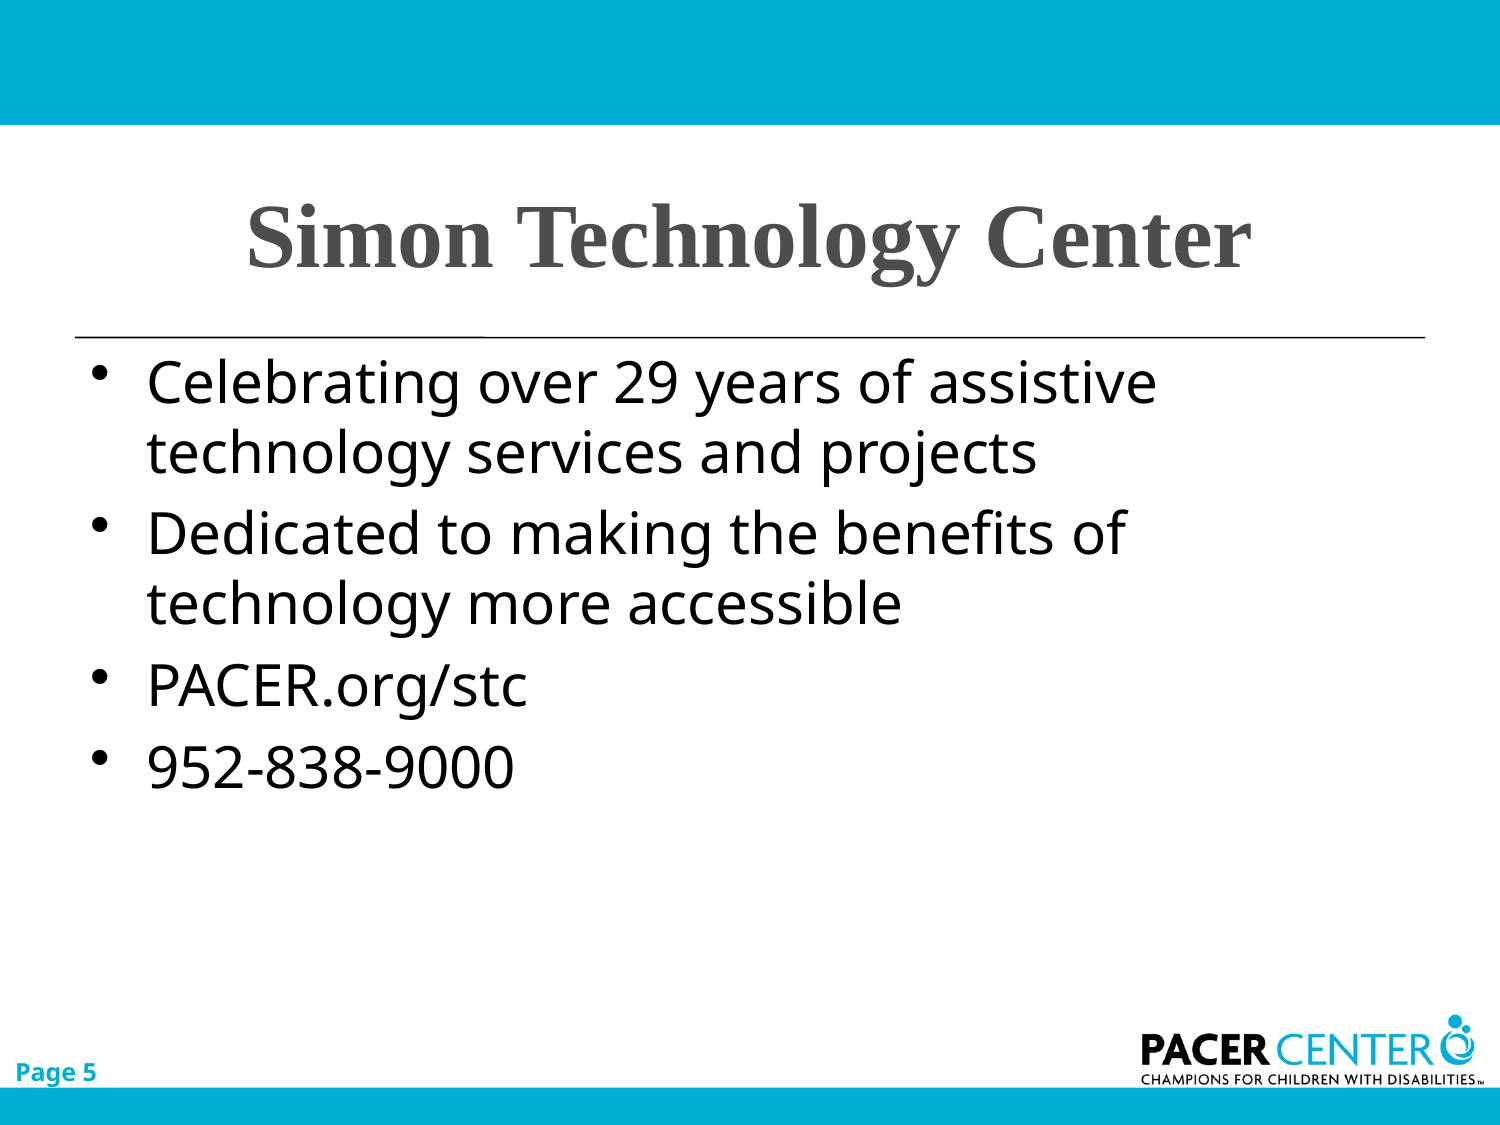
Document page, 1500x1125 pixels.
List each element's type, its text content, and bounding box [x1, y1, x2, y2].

picture [1137, 1012, 1488, 1087]
list Celebrating over 29 years of assistive technology services and projects Dedicated to making the benefits of technology more accessible PACER.org/stc 952-838-9000 [74, 337, 1426, 926]
slide_number Page 5 [0, 1048, 826, 1100]
title Simon Technology Center [74, 124, 1426, 337]
